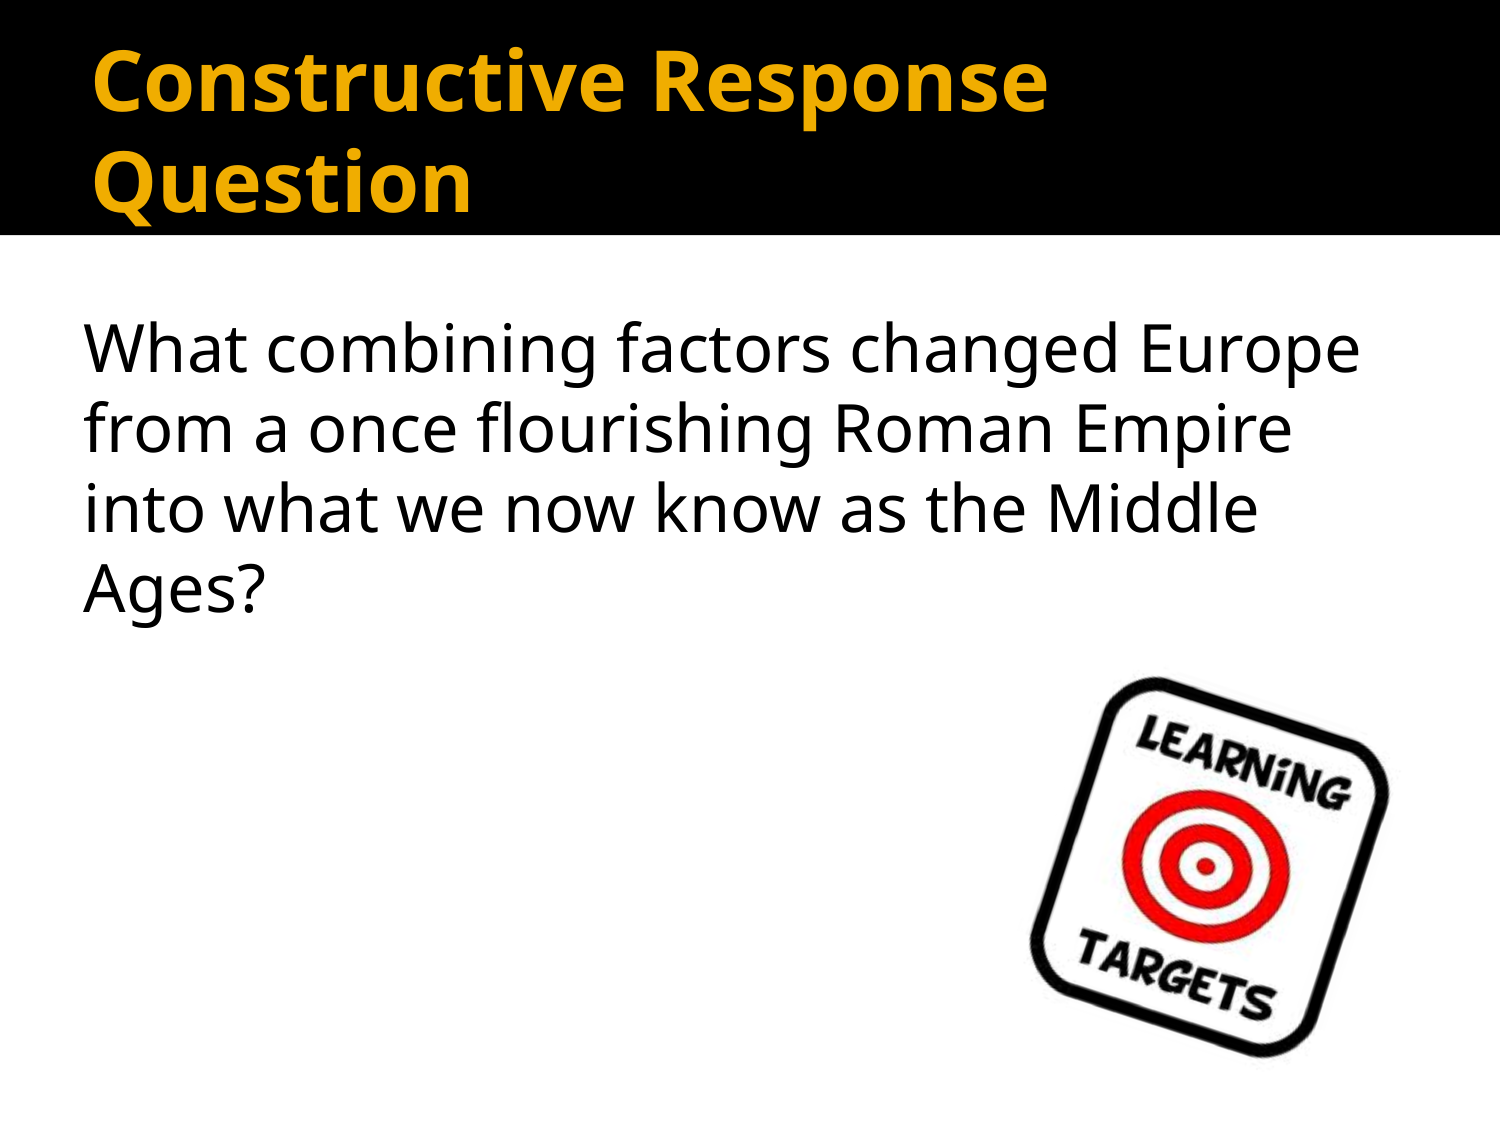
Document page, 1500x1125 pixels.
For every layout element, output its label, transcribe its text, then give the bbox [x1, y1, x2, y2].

picture [964, 611, 1458, 1124]
title Constructive Response Question [75, 25, 1425, 231]
list What combining factors changed Europe from a once flourishing Roman Empire into what we now know as the Middle Ages? [75, 291, 1425, 1050]
